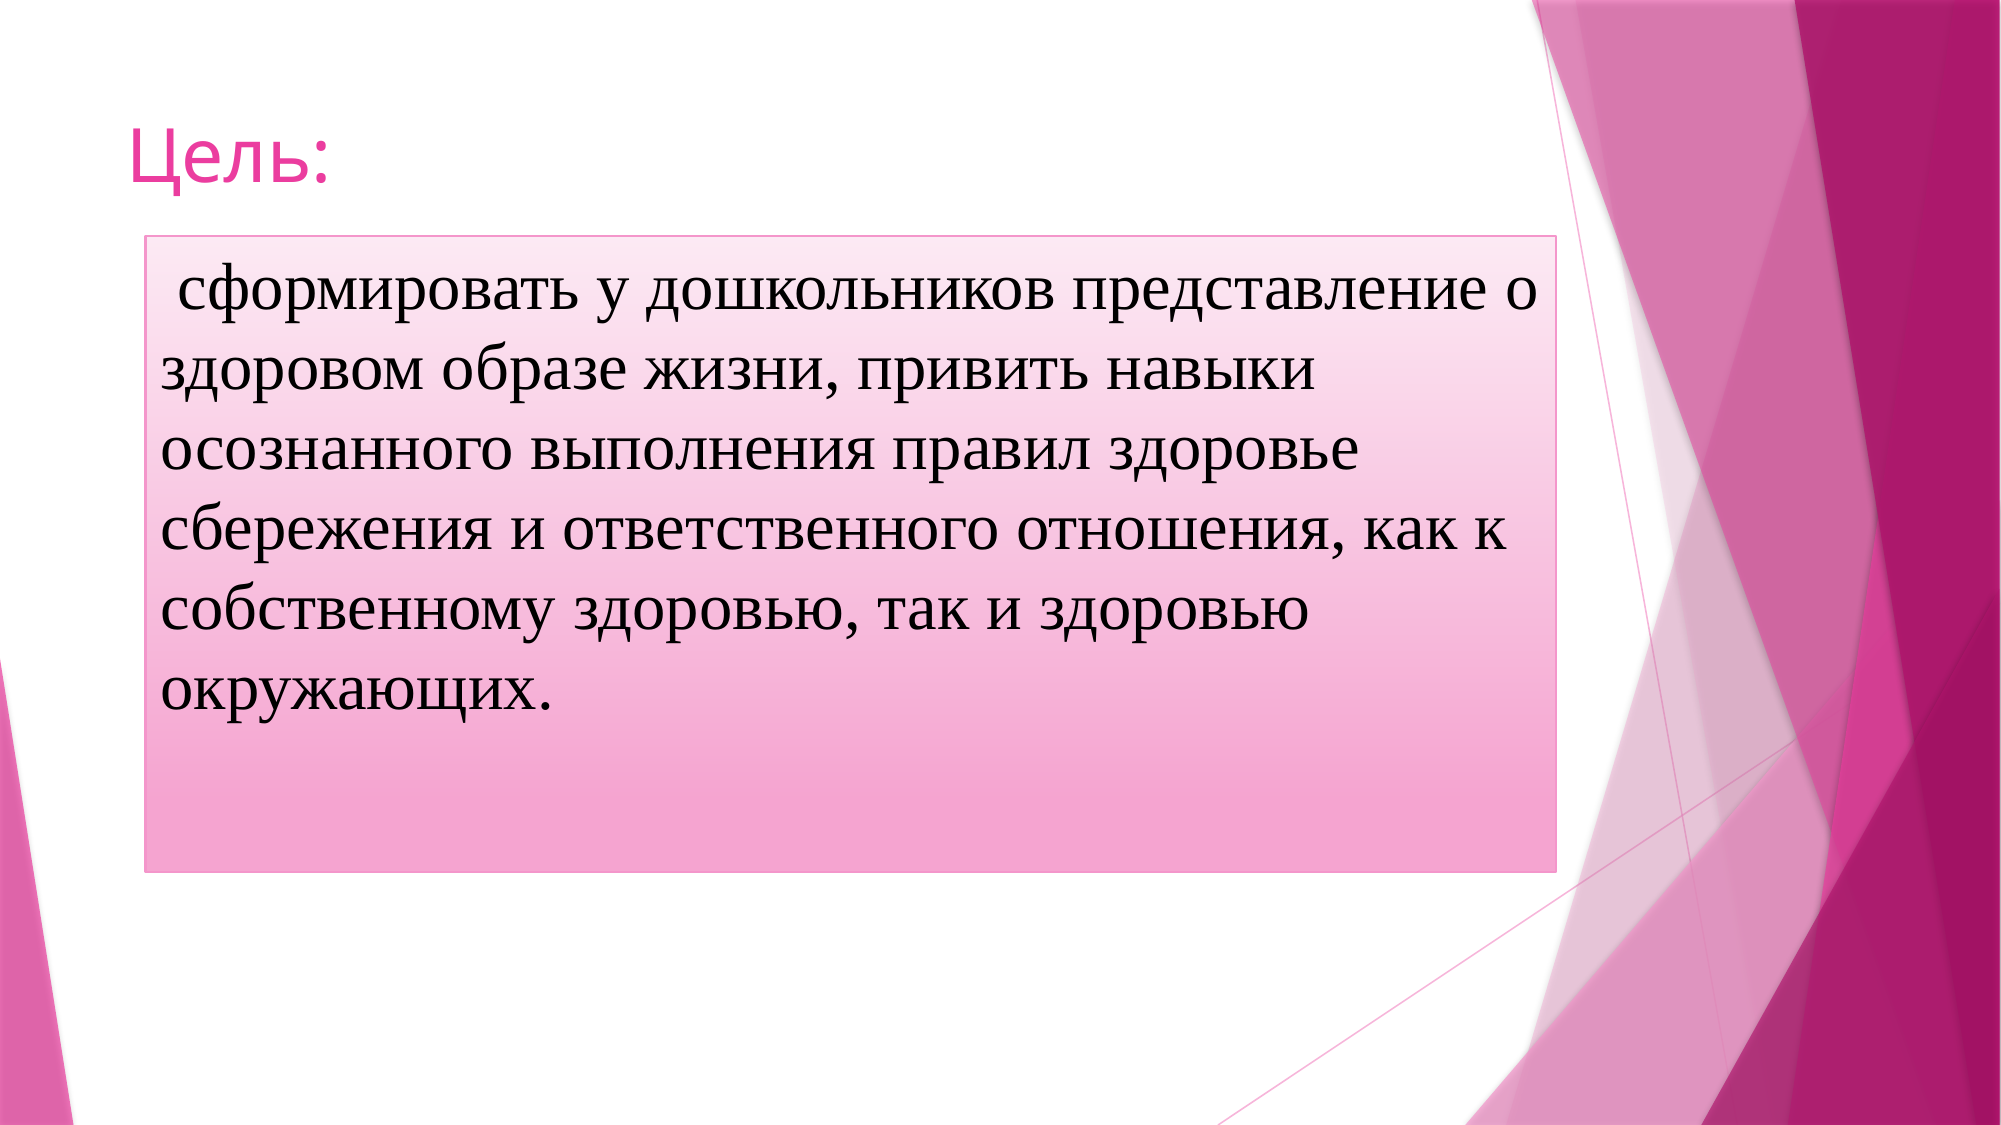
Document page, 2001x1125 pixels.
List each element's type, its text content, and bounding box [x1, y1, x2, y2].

list сформировать у дошкольников представление о здоровом образе жизни, привить навыки осознанного выполнения правил здоровье сбережения и ответственного отношения, как к собственному здоровью, так и здоровью окружающих. [144, 235, 1557, 873]
title Цель: [111, 99, 1522, 317]
